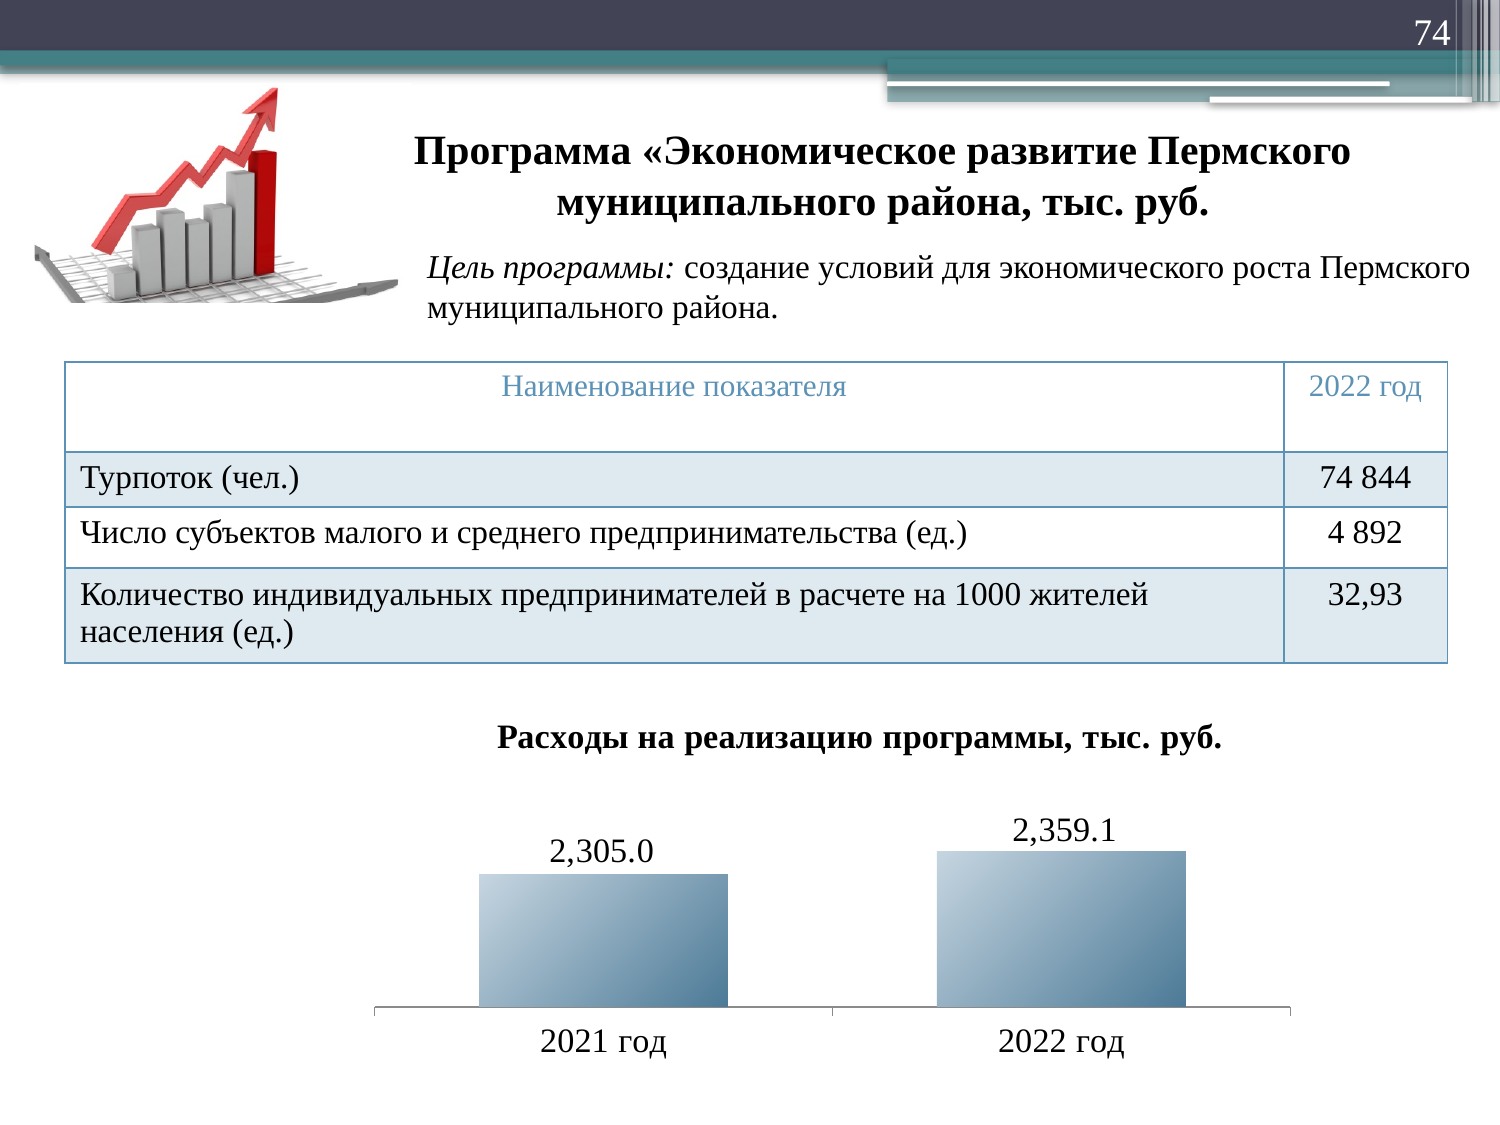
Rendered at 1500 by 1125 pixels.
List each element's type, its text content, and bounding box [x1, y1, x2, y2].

table_cell Число субъектов малого и среднего предпринимательства (ед.) [66, 508, 1283, 567]
slide_number 74 [1340, 0, 1466, 61]
text_box Цель программы: создание условий для экономического роста Пермского муниципального района. [412, 238, 1500, 333]
table_header Наименование показателя [66, 363, 1283, 451]
table_cell Количество индивидуальных предпринимателей в расчете на 1000 жителей населения (ед.) [66, 569, 1283, 662]
table_cell Турпоток (чел.) [66, 453, 1283, 506]
table_cell 74 844 [1285, 453, 1447, 506]
chart [202, 703, 1367, 1078]
table_header 2022 год [1285, 363, 1447, 451]
table_cell 32,93 [1285, 569, 1447, 662]
picture [20, 83, 411, 303]
text_box Программа «Экономическое развитие Пермского муниципального района, тыс. руб. [416, 108, 1465, 238]
table_cell 4 892 [1285, 508, 1447, 567]
